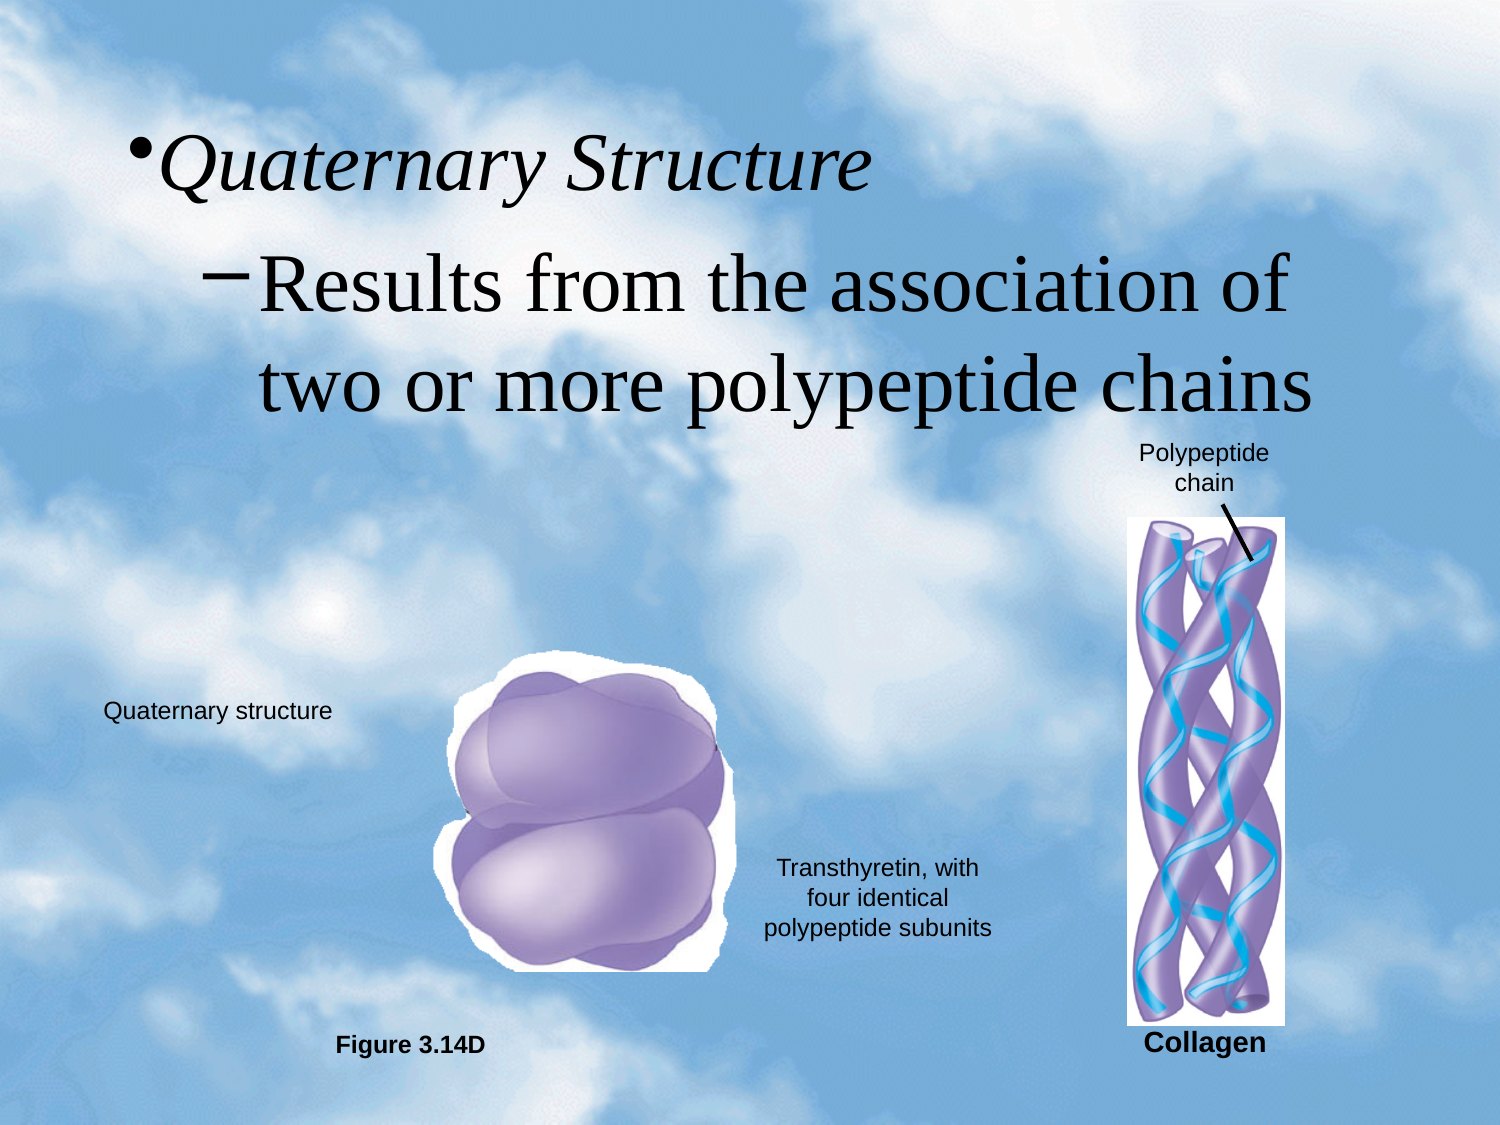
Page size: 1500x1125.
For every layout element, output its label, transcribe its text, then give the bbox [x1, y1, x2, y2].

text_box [1124, 428, 1285, 1067]
text_box Figure 3.14D [320, 1021, 501, 1066]
picture [0, 0, 1500, 1125]
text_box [88, 649, 1007, 973]
list Quaternary Structure Results from the association of two or more polypeptide chains [112, 99, 1388, 533]
